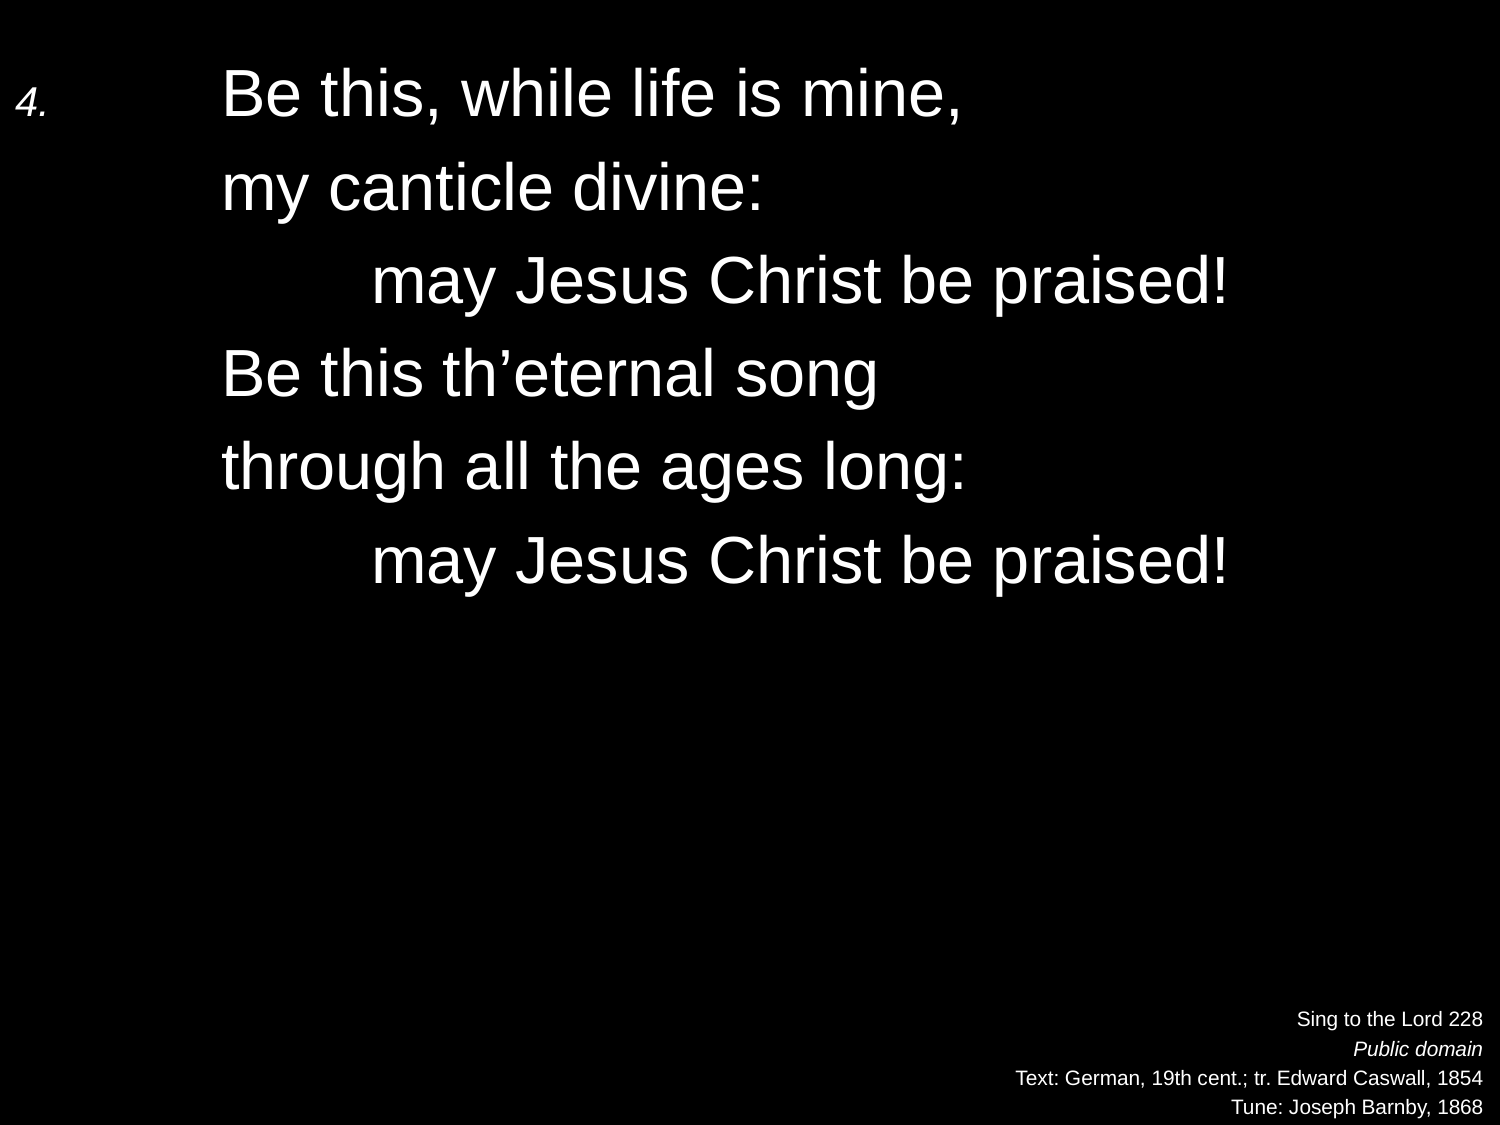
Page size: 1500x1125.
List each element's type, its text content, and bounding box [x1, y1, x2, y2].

list 4. Be this, while life is mine, my canticle divine: may Jesus Christ be praised! Be this th’eternal song through all the ages long: may Jesus Christ be praised! [0, 42, 1500, 1047]
text_box Sing to the Lord 228 Public domain Text: German, 19th cent.; tr. Edward Caswall, 1854 Tune: Joseph Barnby, 1868 [0, 998, 1498, 1125]
